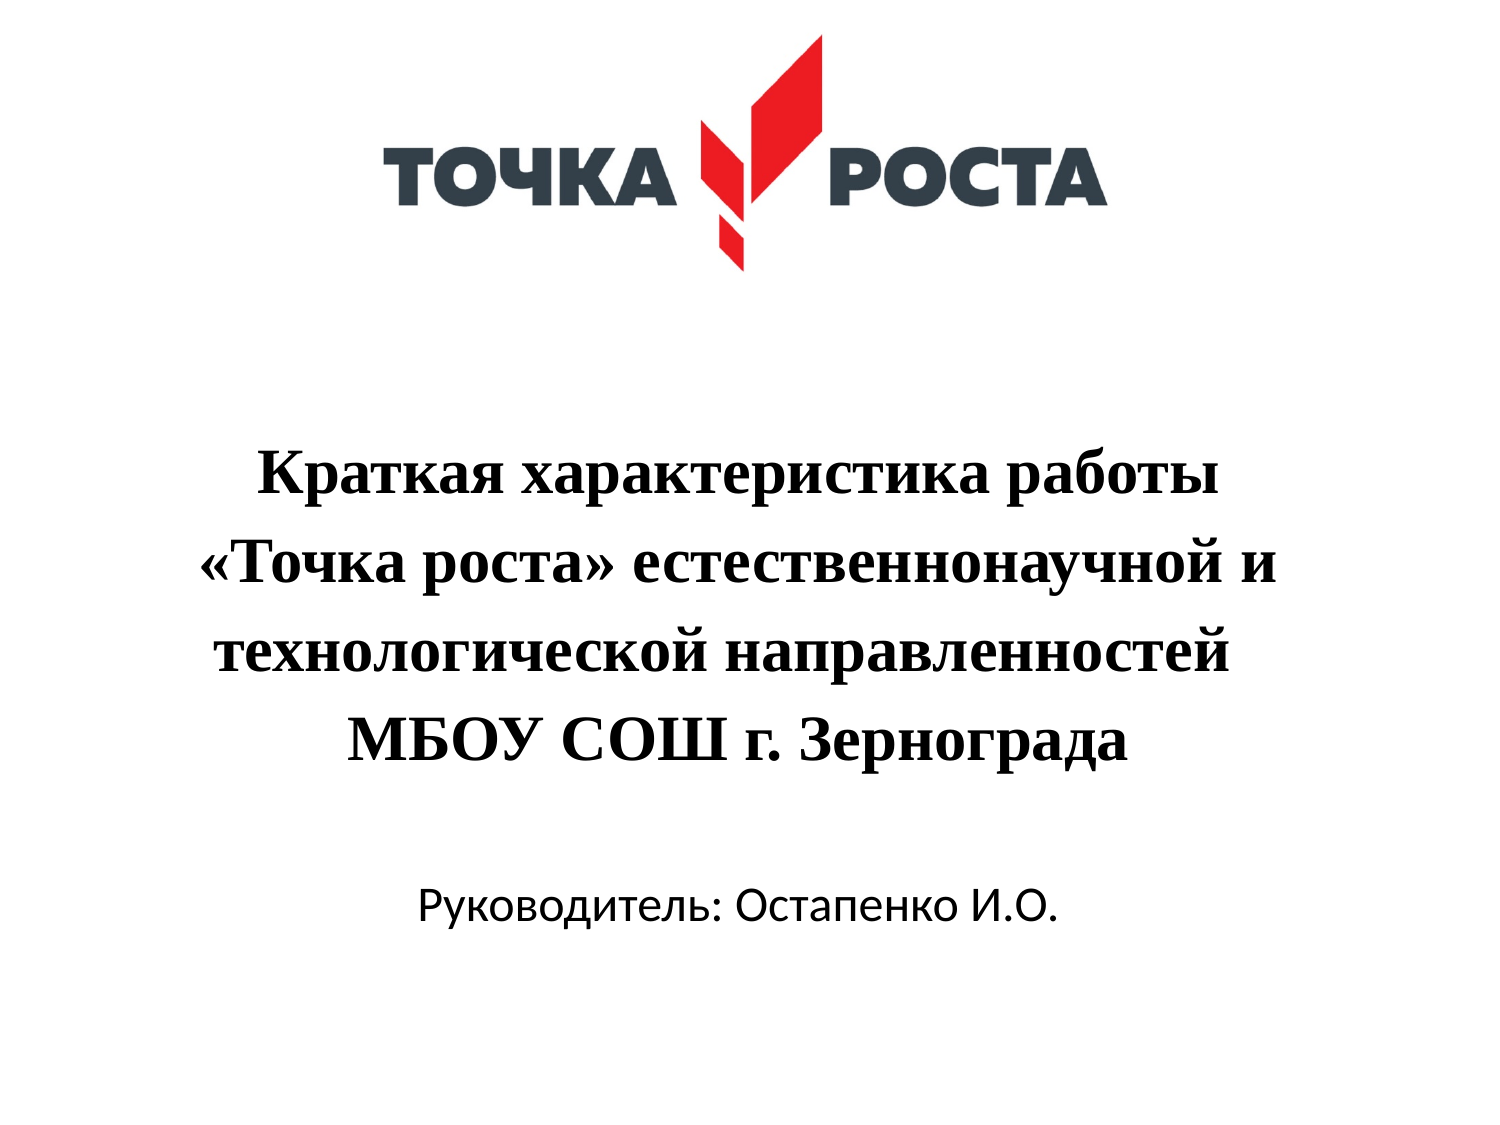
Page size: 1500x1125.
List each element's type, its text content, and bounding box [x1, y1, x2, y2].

title Краткая характеристика работы «Точка роста» естественнонаучной и технологической направленностей МБОУ СОШ г. Зернограда Руководитель: Остапенко И.О. [123, 361, 1399, 988]
picture [336, 21, 1146, 317]
